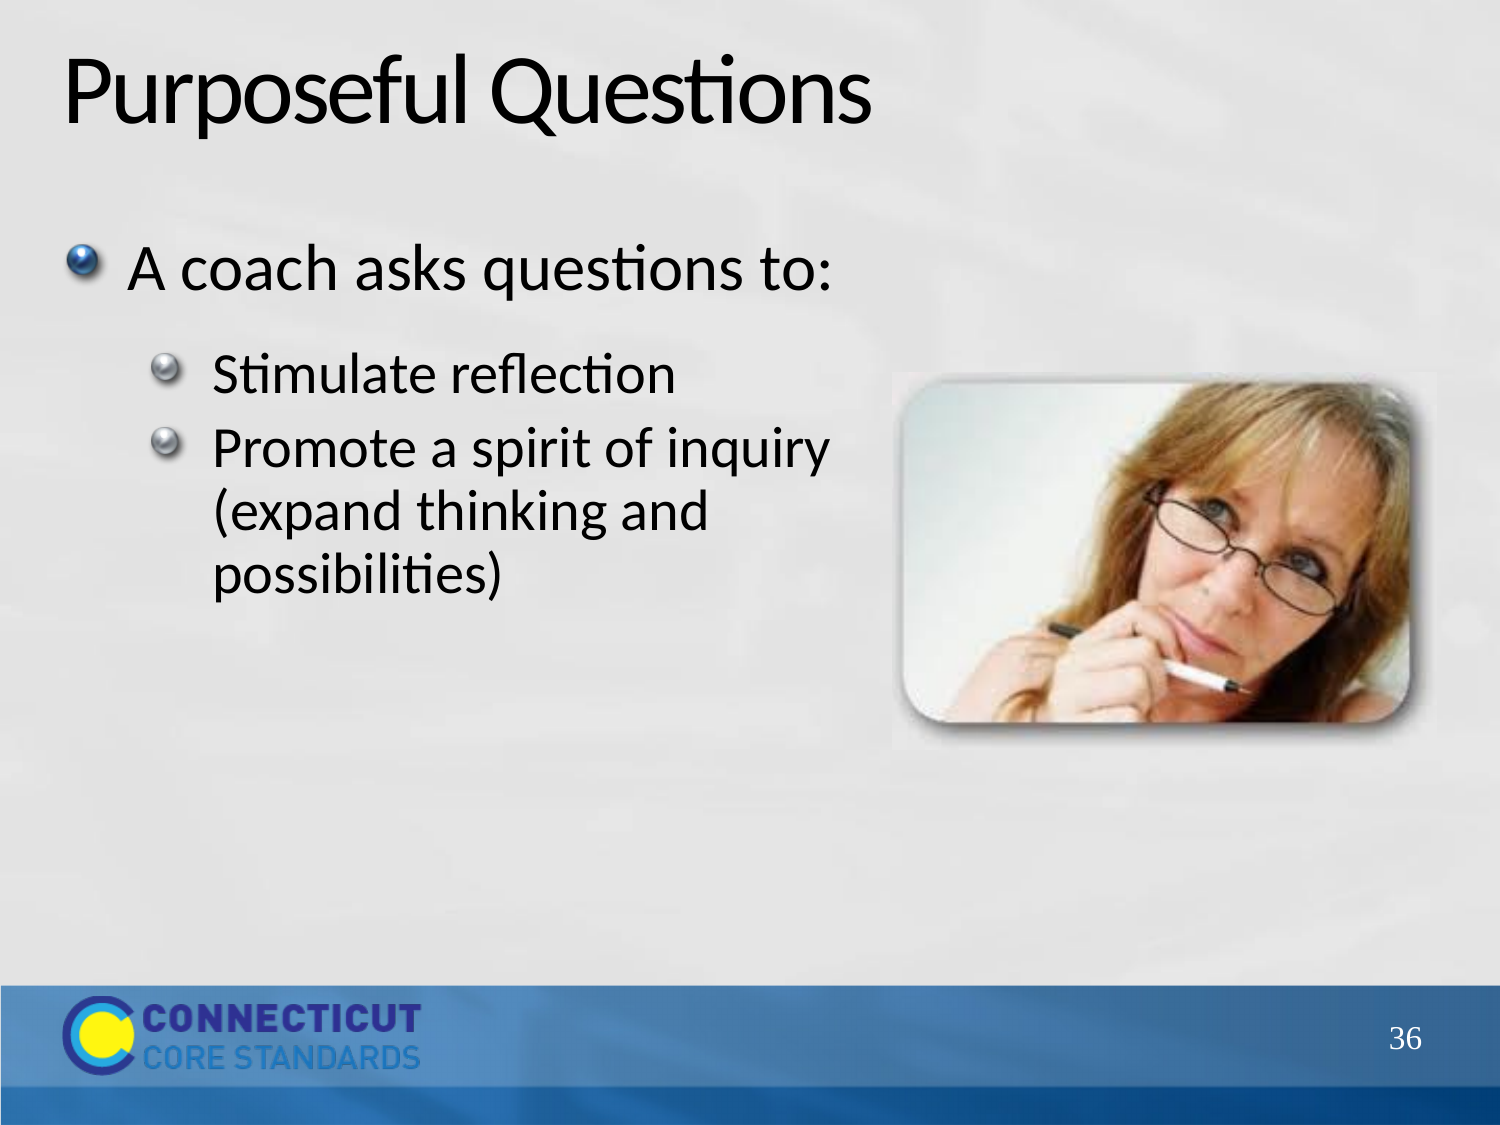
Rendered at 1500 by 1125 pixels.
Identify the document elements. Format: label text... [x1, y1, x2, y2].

title Purposeful Questions [62, 37, 1438, 210]
footer [62, 996, 424, 1076]
picture [0, 0, 1500, 985]
picture [2, 986, 1500, 1125]
slide_number 36 [1075, 996, 1438, 1076]
list A coach asks questions to: Stimulate reflection Promote a spirit of inquiry (expand thinking and possibilities) [62, 232, 897, 849]
